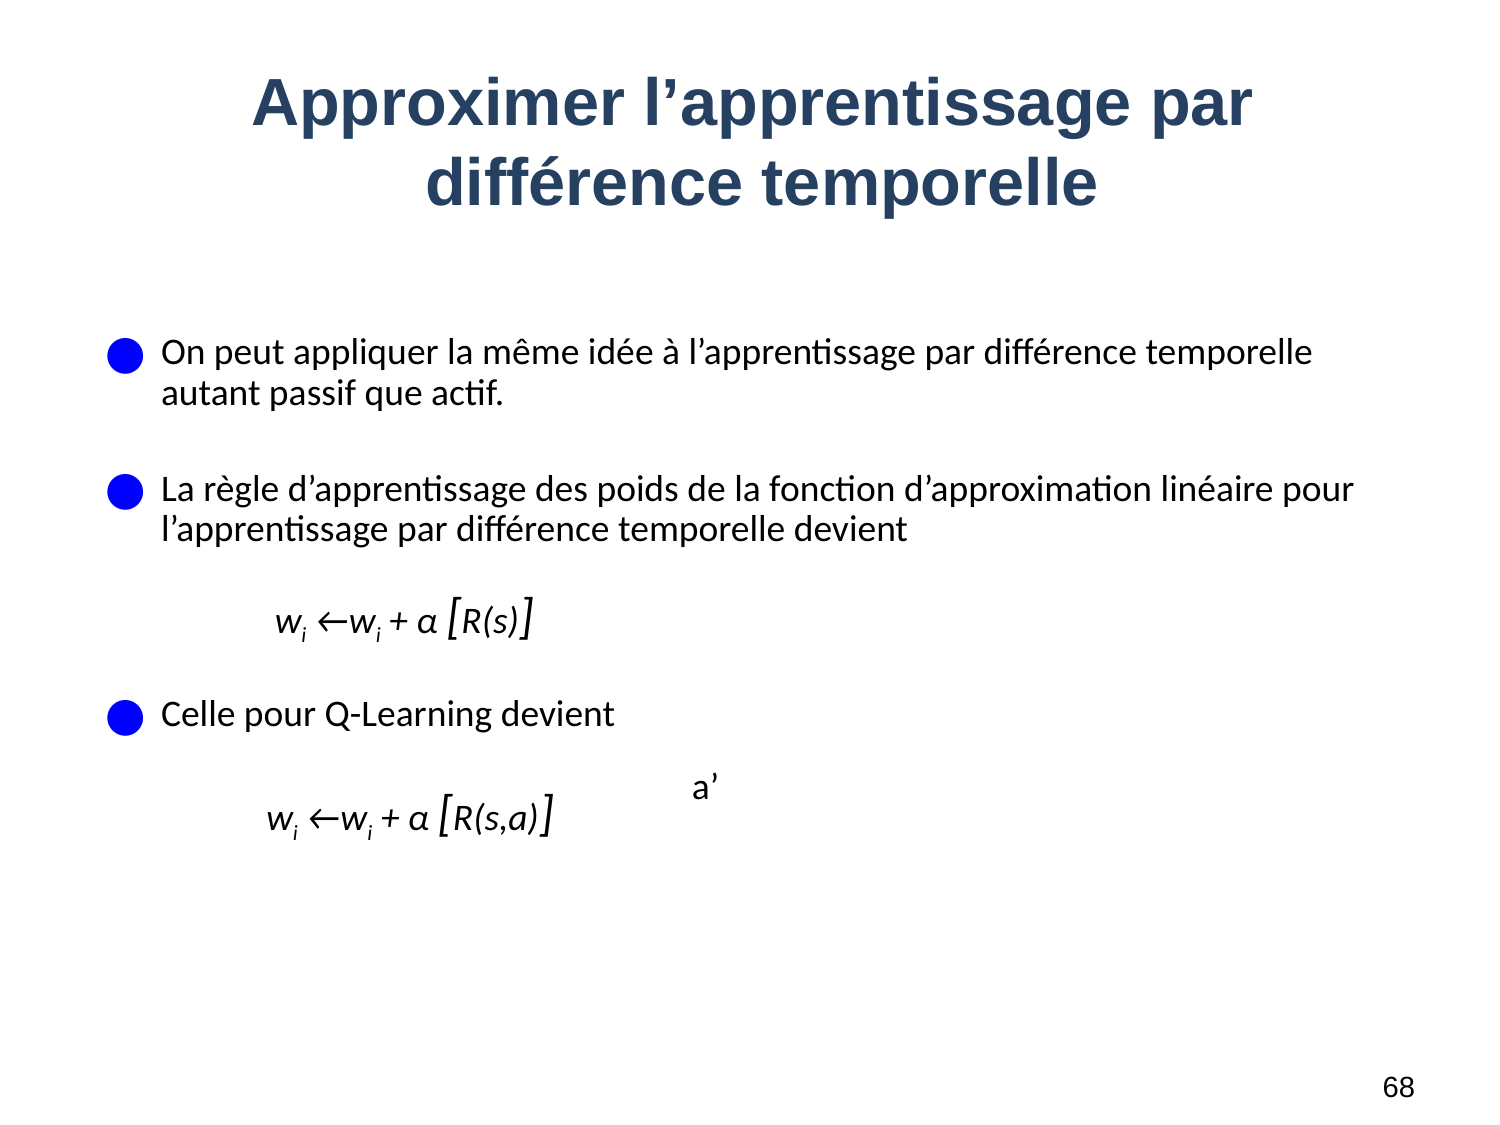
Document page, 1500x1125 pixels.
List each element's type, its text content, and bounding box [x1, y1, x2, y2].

title Approximer l’apprentissage par différence temporelle [75, 45, 1450, 233]
slide_number 68 [1080, 1056, 1431, 1117]
text_box a’ [677, 754, 734, 815]
